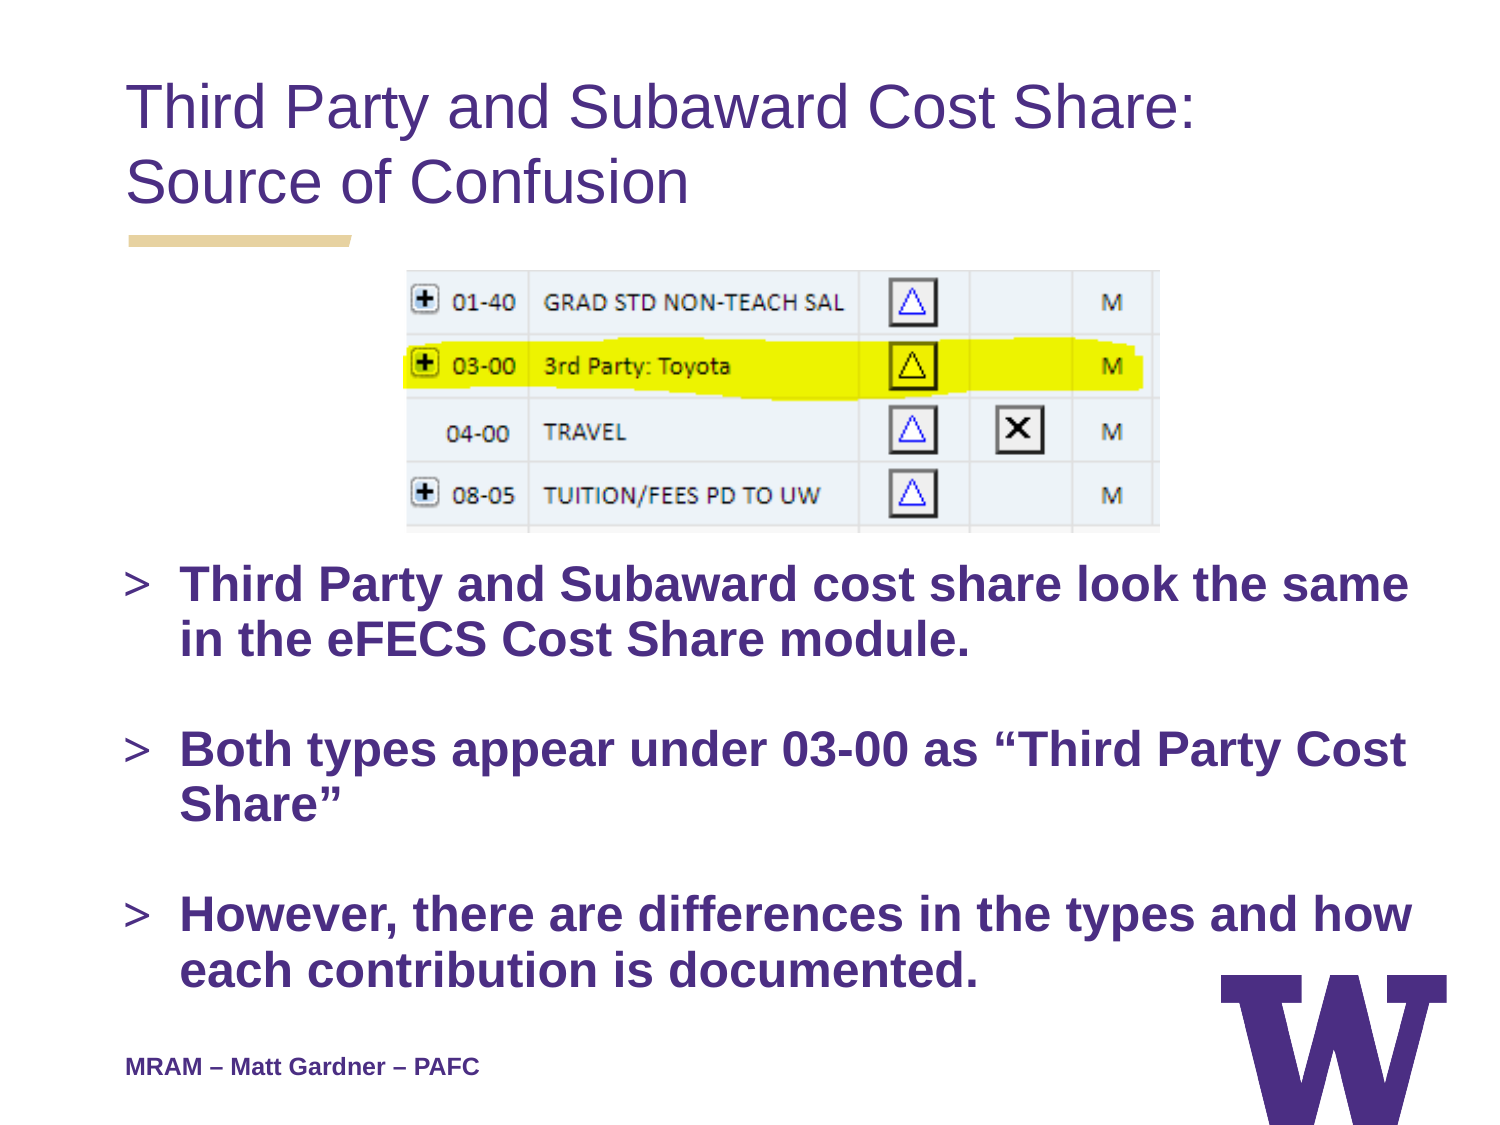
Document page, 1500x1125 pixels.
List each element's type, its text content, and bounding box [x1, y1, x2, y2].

picture [128, 235, 352, 247]
picture [403, 270, 1160, 534]
list Third Party and Subaward cost share look the same in the eFECS Cost Share module. Both types appear under 03-00 as “Third Party Cost Share” However, there are differences in the types and how each contribution is documented. [108, 548, 1465, 1019]
text_box MRAM – Matt Gardner – PAFC [110, 1033, 1297, 1088]
list Third Party and Subaward Cost Share: Source of Confusion [110, 60, 1453, 224]
picture [1221, 1019, 1447, 1125]
